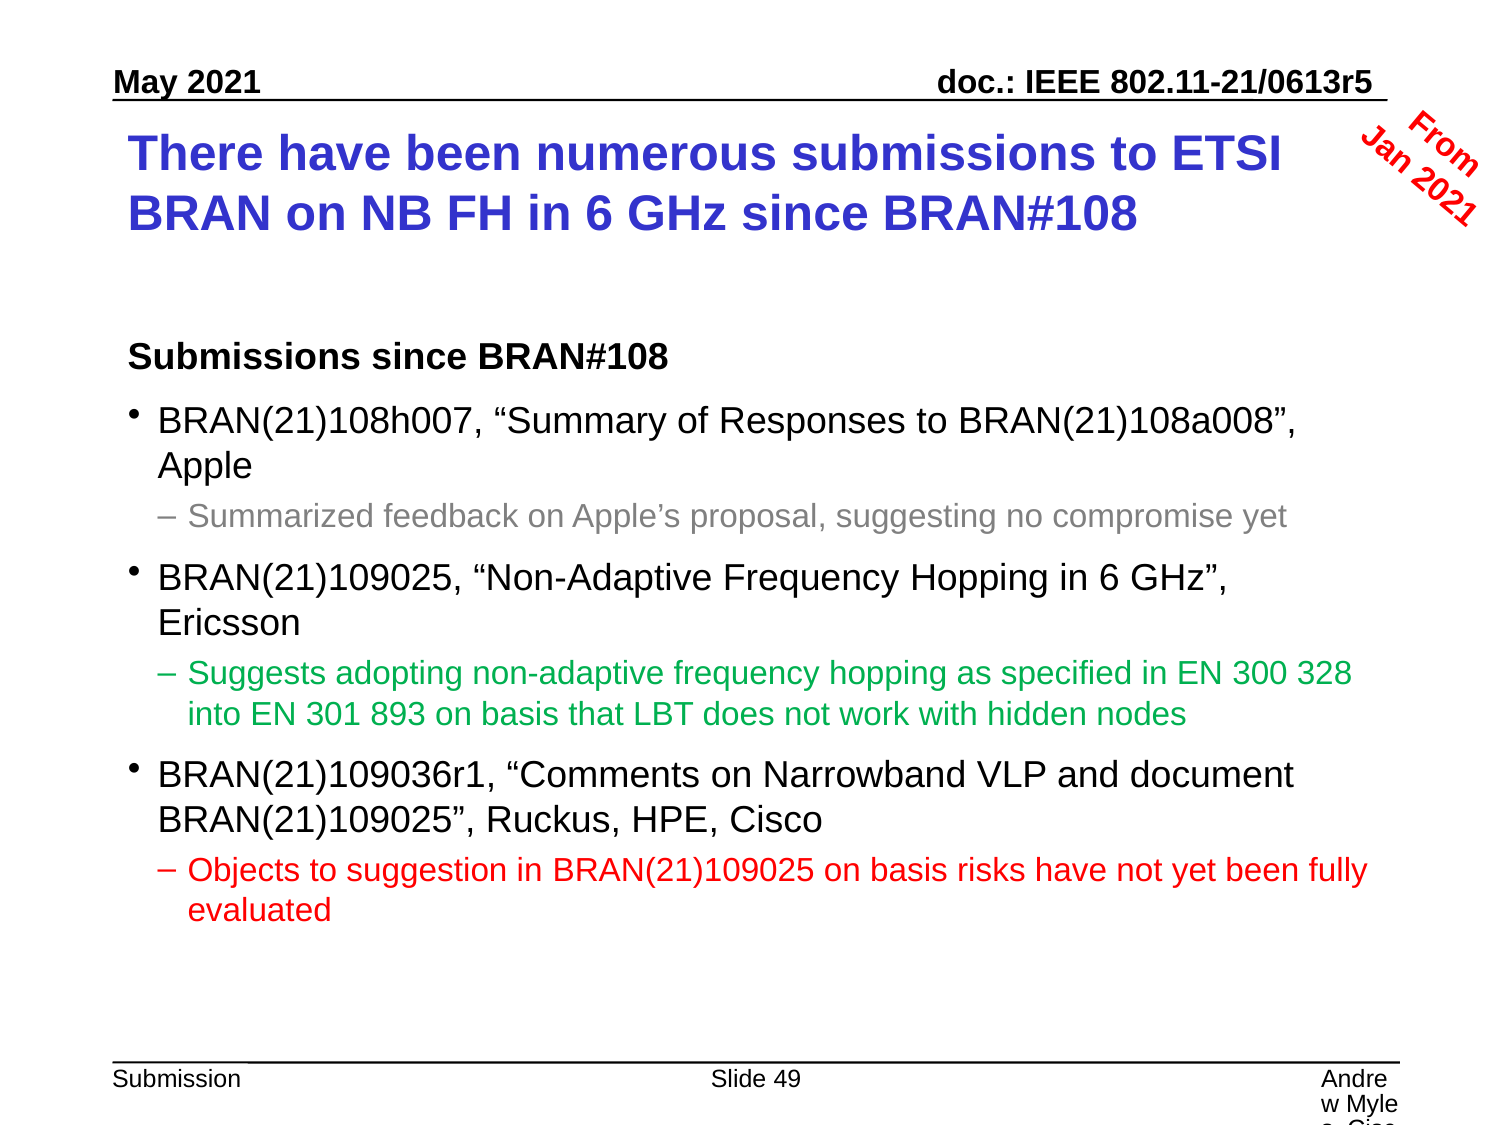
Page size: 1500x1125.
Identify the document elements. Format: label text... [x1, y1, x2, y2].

text_box From Jan 2021 [1314, 49, 1500, 271]
title There have been numerous submissions to ETSI BRAN on NB FH in 6 GHz since BRAN#108 [112, 112, 1388, 288]
footer Andrew Myles, Cisco [1320, 1061, 1402, 1093]
slide_number Slide 49 [709, 1061, 803, 1093]
list Submissions since BRAN#108 BRAN(21)108h007, “Summary of Responses to BRAN(21)108a008”, Apple Summarized feedback on Apple’s proposal, suggesting no compromise yet BRAN(21)109025, “Non-Adaptive Frequency Hopping in 6 GHz”, Ericsson Suggests adopting non-adaptive frequency hopping as specified in EN 300 328 into EN 301 893 on basis that LBT does not work with hidden nodes BRAN(21)109036r1, “Comments on Narrowband VLP and document BRAN(21)109025”, Ruckus, HPE, Cisco Objects to suggestion in BRAN(21)109025 on basis risks have not yet been fully evaluated [112, 324, 1388, 1000]
